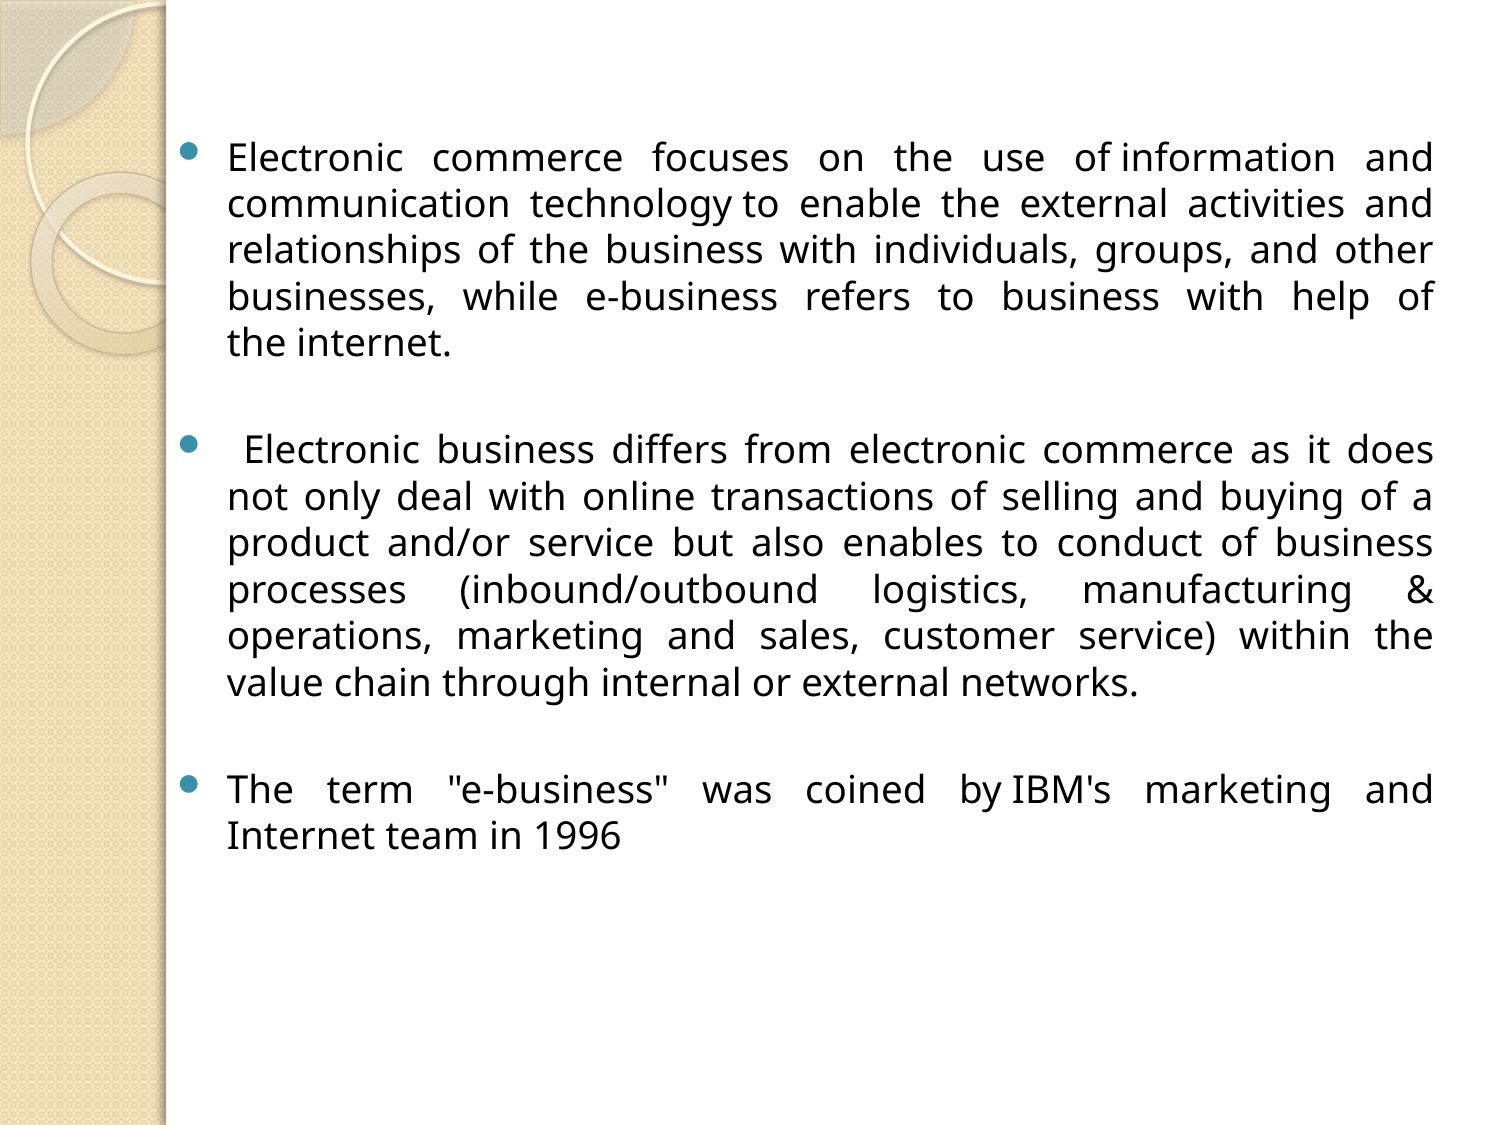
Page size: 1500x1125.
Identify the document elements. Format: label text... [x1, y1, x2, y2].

list Electronic commerce focuses on the use of information and communication technology to enable the external activities and relationships of the business with individuals, groups, and other businesses, while e-business refers to business with help of the internet. Electronic business differs from electronic commerce as it does not only deal with online transactions of selling and buying of a product and/or service but also enables to conduct of business processes (inbound/outbound logistics, manufacturing & operations, marketing and sales, customer service) within the value chain through internal or external networks. The term "e-business" was coined by IBM's marketing and Internet team in 1996 [162, 125, 1450, 868]
